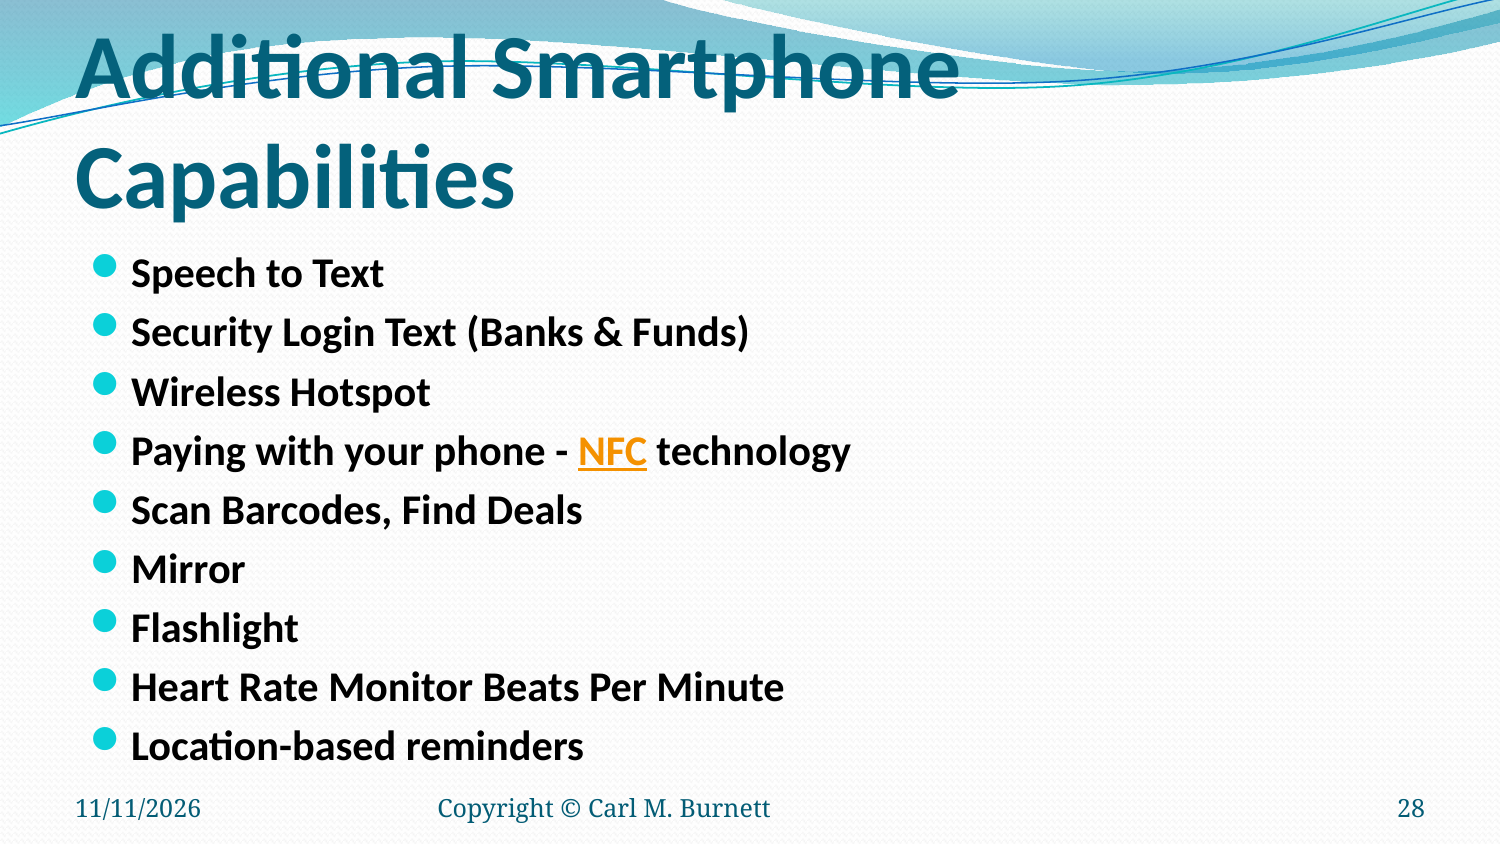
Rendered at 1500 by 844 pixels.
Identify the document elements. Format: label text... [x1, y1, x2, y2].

title Additional Smartphone Capabilities [75, 86, 1425, 228]
list Speech to Text Security Login Text (Banks & Funds) Wireless Hotspot Paying with your phone - NFC technology Scan Barcodes, Find Deals Mirror Flashlight Heart Rate Monitor Beats Per Minute Location-based reminders [75, 238, 1425, 779]
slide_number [75, 782, 425, 827]
footer Copyright © Carl M. Burnett [437, 782, 988, 827]
slide_number 28 [1299, 782, 1425, 827]
